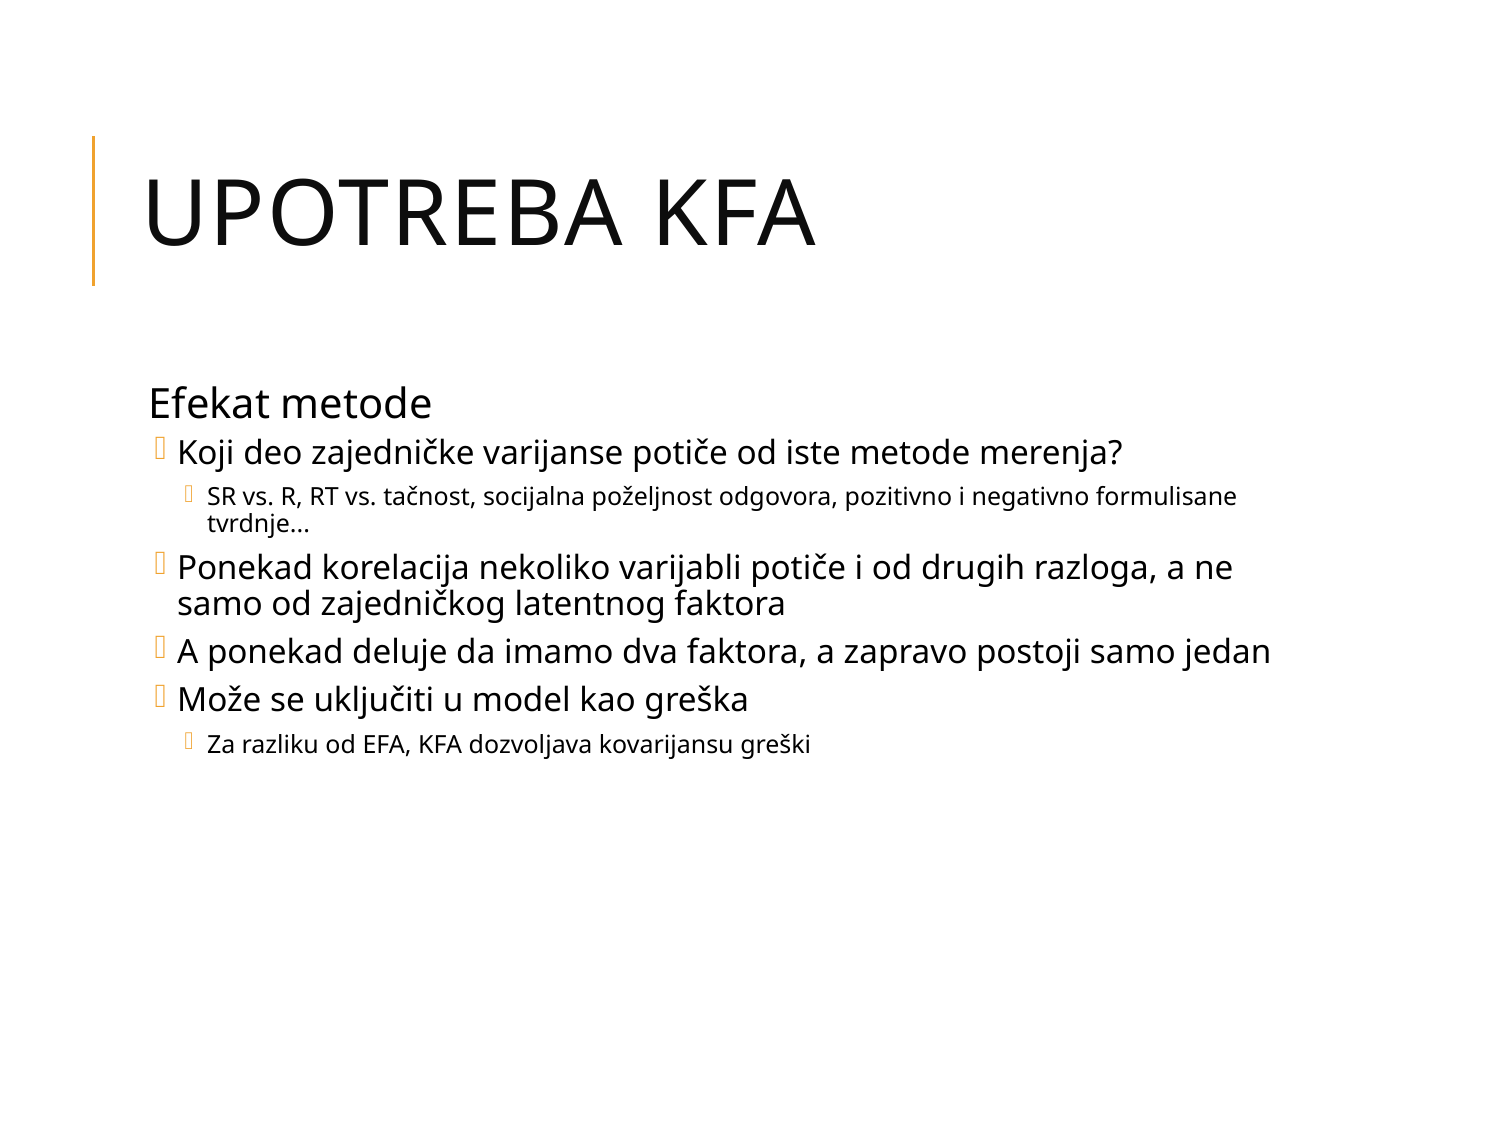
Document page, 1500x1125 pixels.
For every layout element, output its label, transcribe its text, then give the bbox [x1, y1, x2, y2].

list Efekat metode Koji deo zajedničke varijanse potiče od iste metode merenja? SR vs. R, RT vs. tačnost, socijalna poželjnost odgovora, pozitivno i negativno formulisane tvrdnje... Ponekad korelacija nekoliko varijabli potiče i od drugih razloga, a ne samo od zajedničkog latentnog faktora A ponekad deluje da imamo dva faktora, a zapravo postoji samo jedan Može se uključiti u model kao greška Za razliku od EFA, KFA dozvoljava kovarijansu greški [126, 375, 1322, 1035]
title Upotreba KFA [126, 96, 1322, 342]
